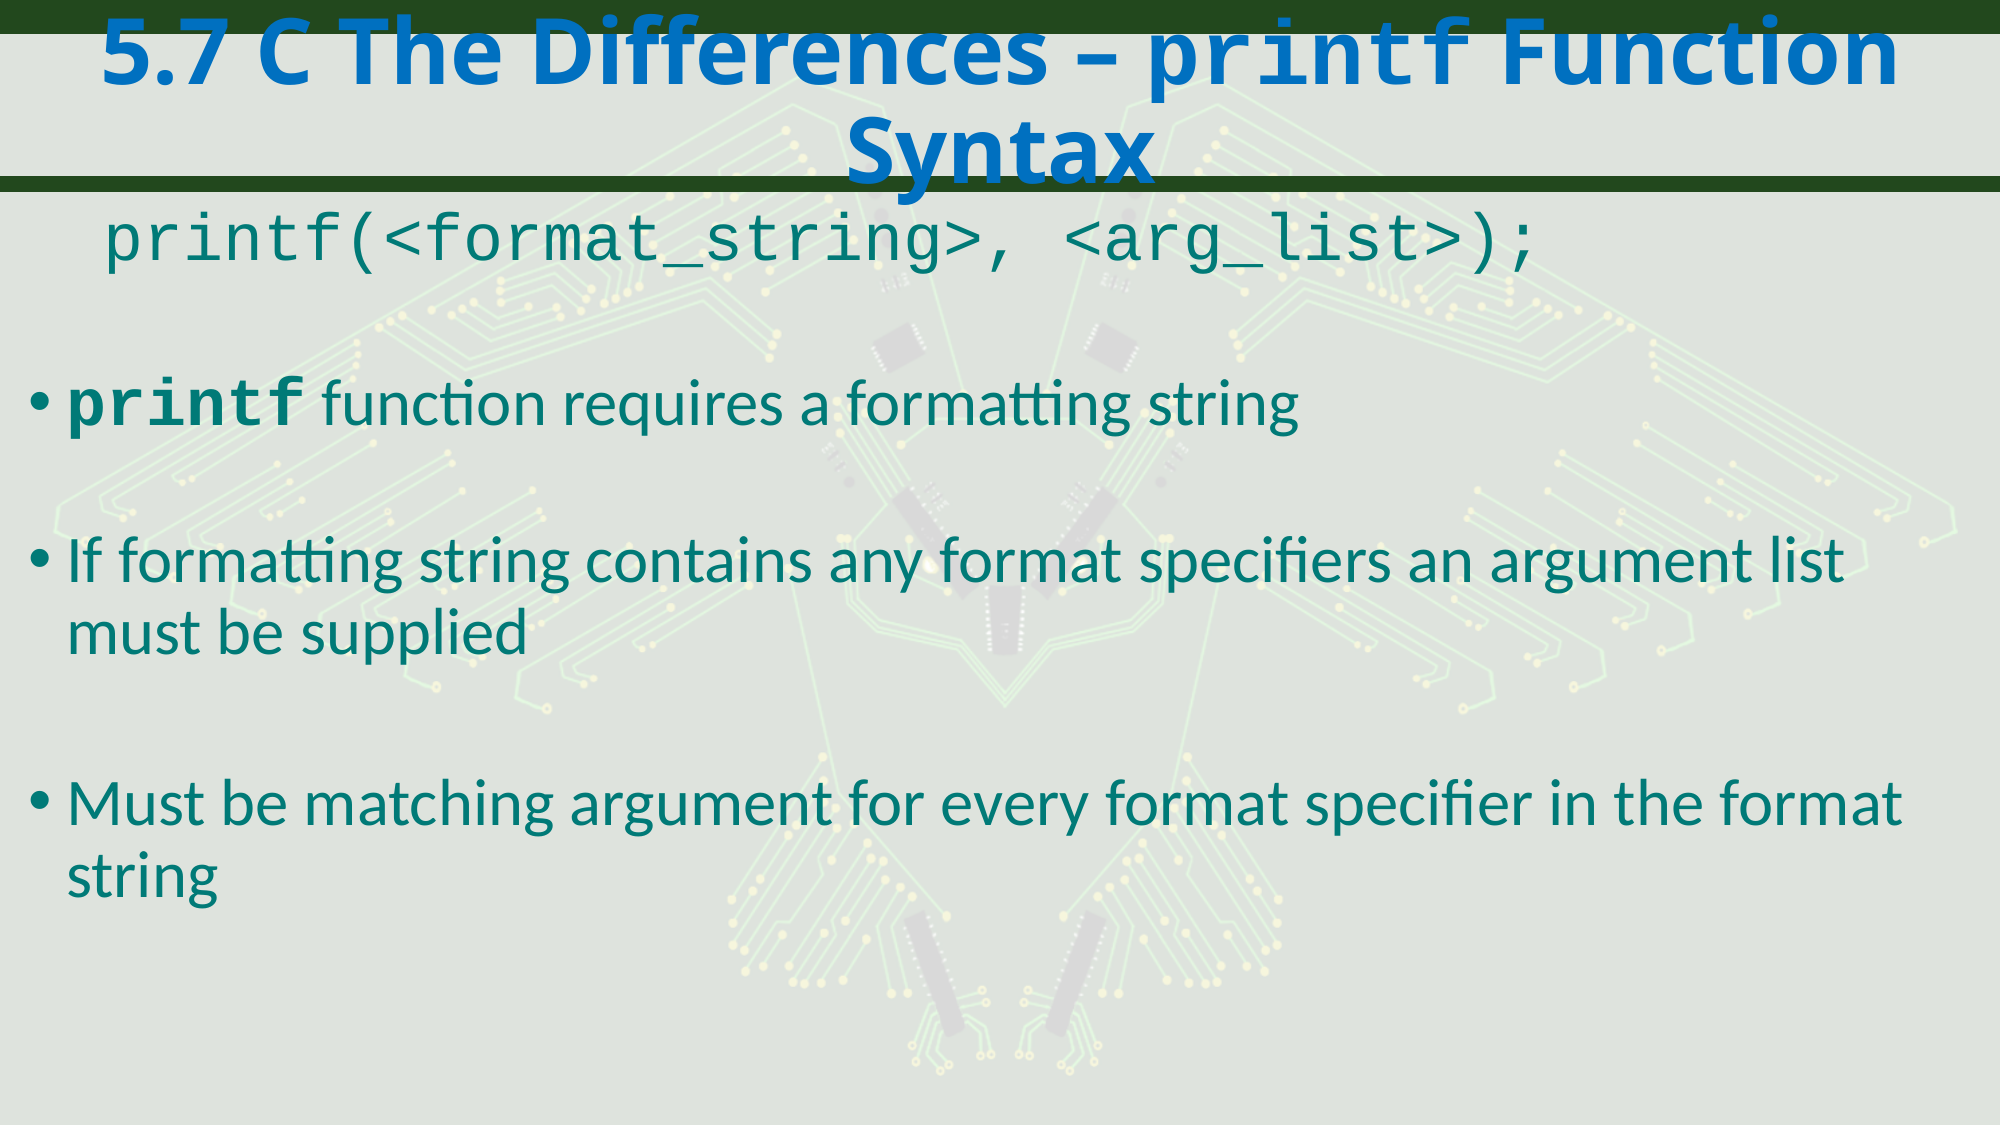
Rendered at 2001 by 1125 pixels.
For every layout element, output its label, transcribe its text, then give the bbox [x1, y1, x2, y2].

title 5.7 C The Differences – printf Function Syntax [13, 36, 1989, 173]
list printf(<format_string>, <arg_list>); printf function requires a formatting string If formatting string contains any format specifiers an argument list must be supplied Must be matching argument for every format specifier in the format string [13, 195, 1989, 1014]
